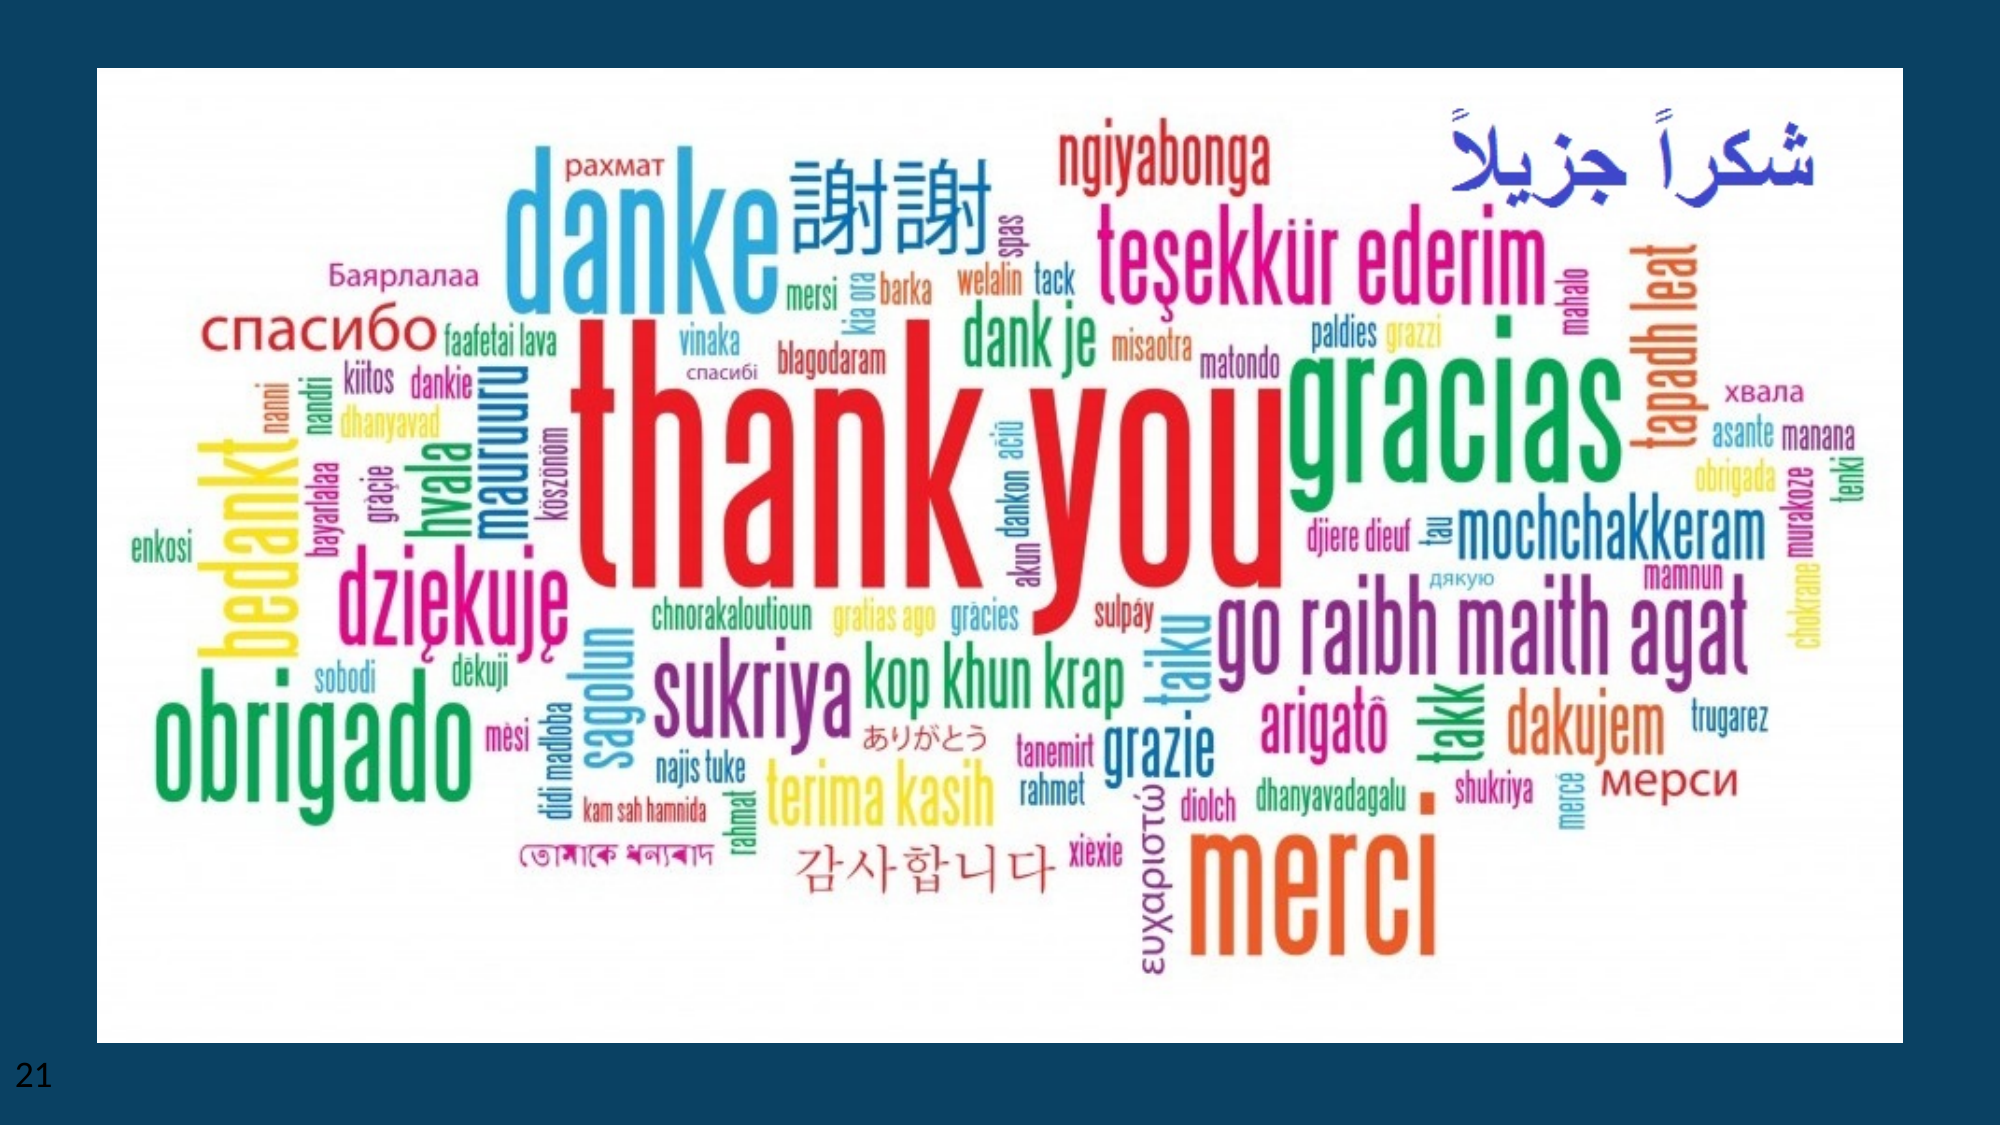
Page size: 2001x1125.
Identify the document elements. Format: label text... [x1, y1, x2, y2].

picture [97, 68, 1903, 1043]
slide_number 21 [0, 1042, 117, 1103]
